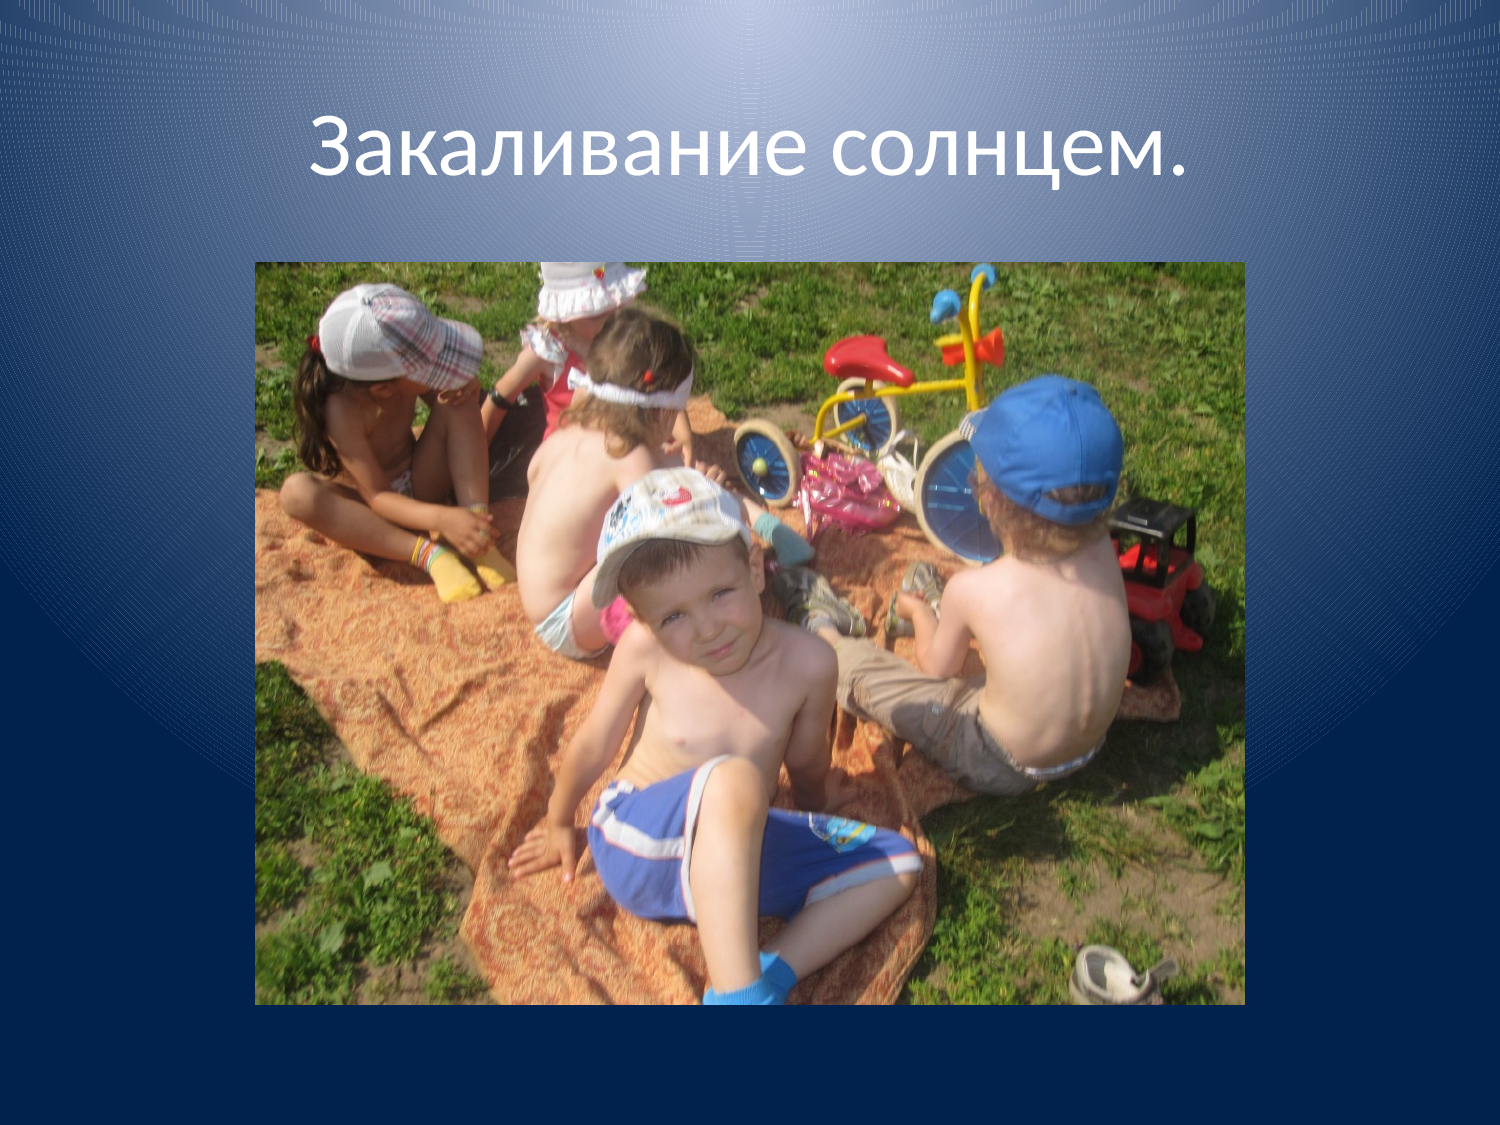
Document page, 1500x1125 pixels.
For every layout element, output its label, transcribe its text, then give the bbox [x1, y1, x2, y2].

title Закаливание солнцем. [75, 45, 1425, 233]
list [254, 262, 1246, 1006]
